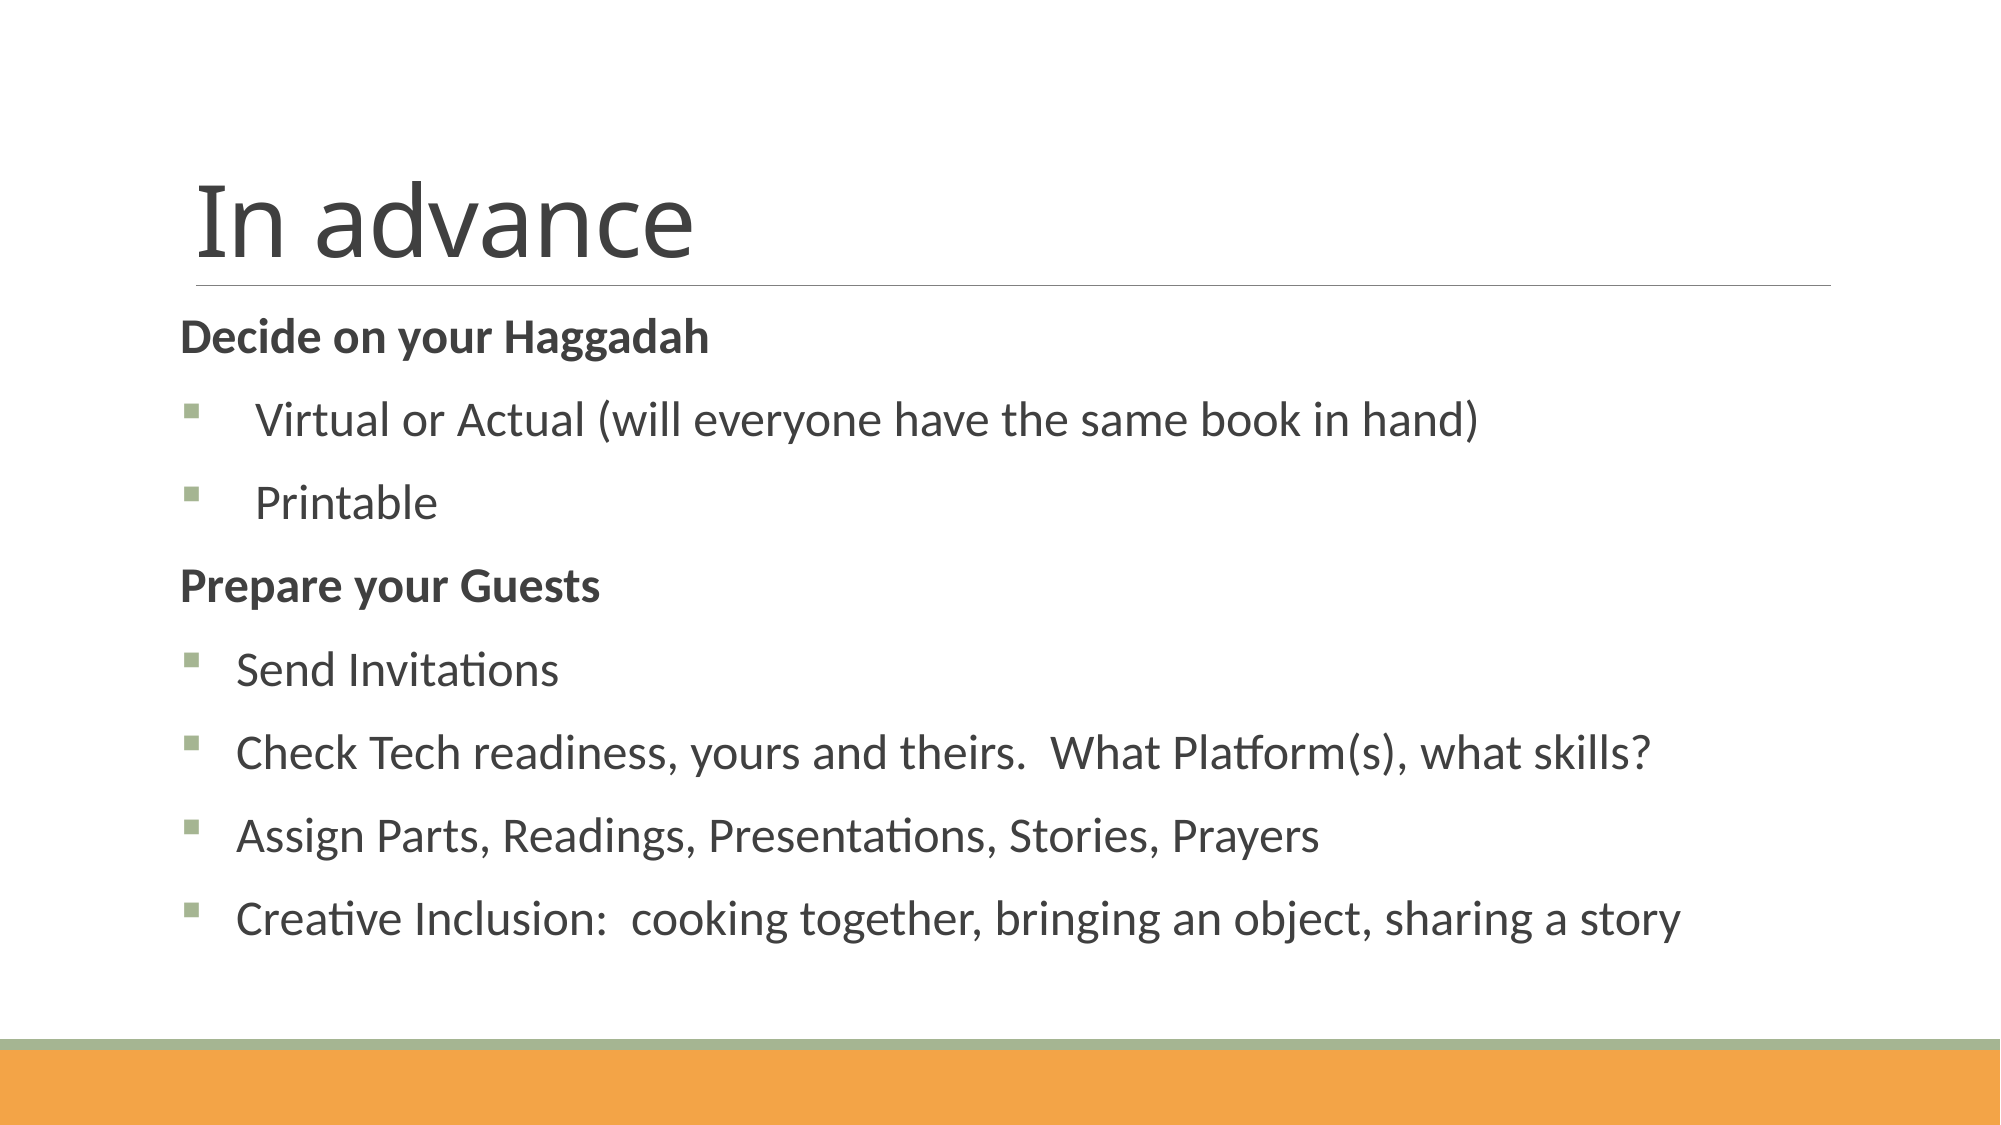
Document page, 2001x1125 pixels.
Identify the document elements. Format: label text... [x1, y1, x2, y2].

list Decide on your Haggadah Virtual or Actual (will everyone have the same book in hand) Printable Prepare your Guests Send Invitations Check Tech readiness, yours and theirs. What Platform(s), what skills? Assign Parts, Readings, Presentations, Stories, Prayers Creative Inclusion: cooking together, bringing an object, sharing a story [180, 302, 1830, 963]
title In advance [180, 47, 1830, 285]
